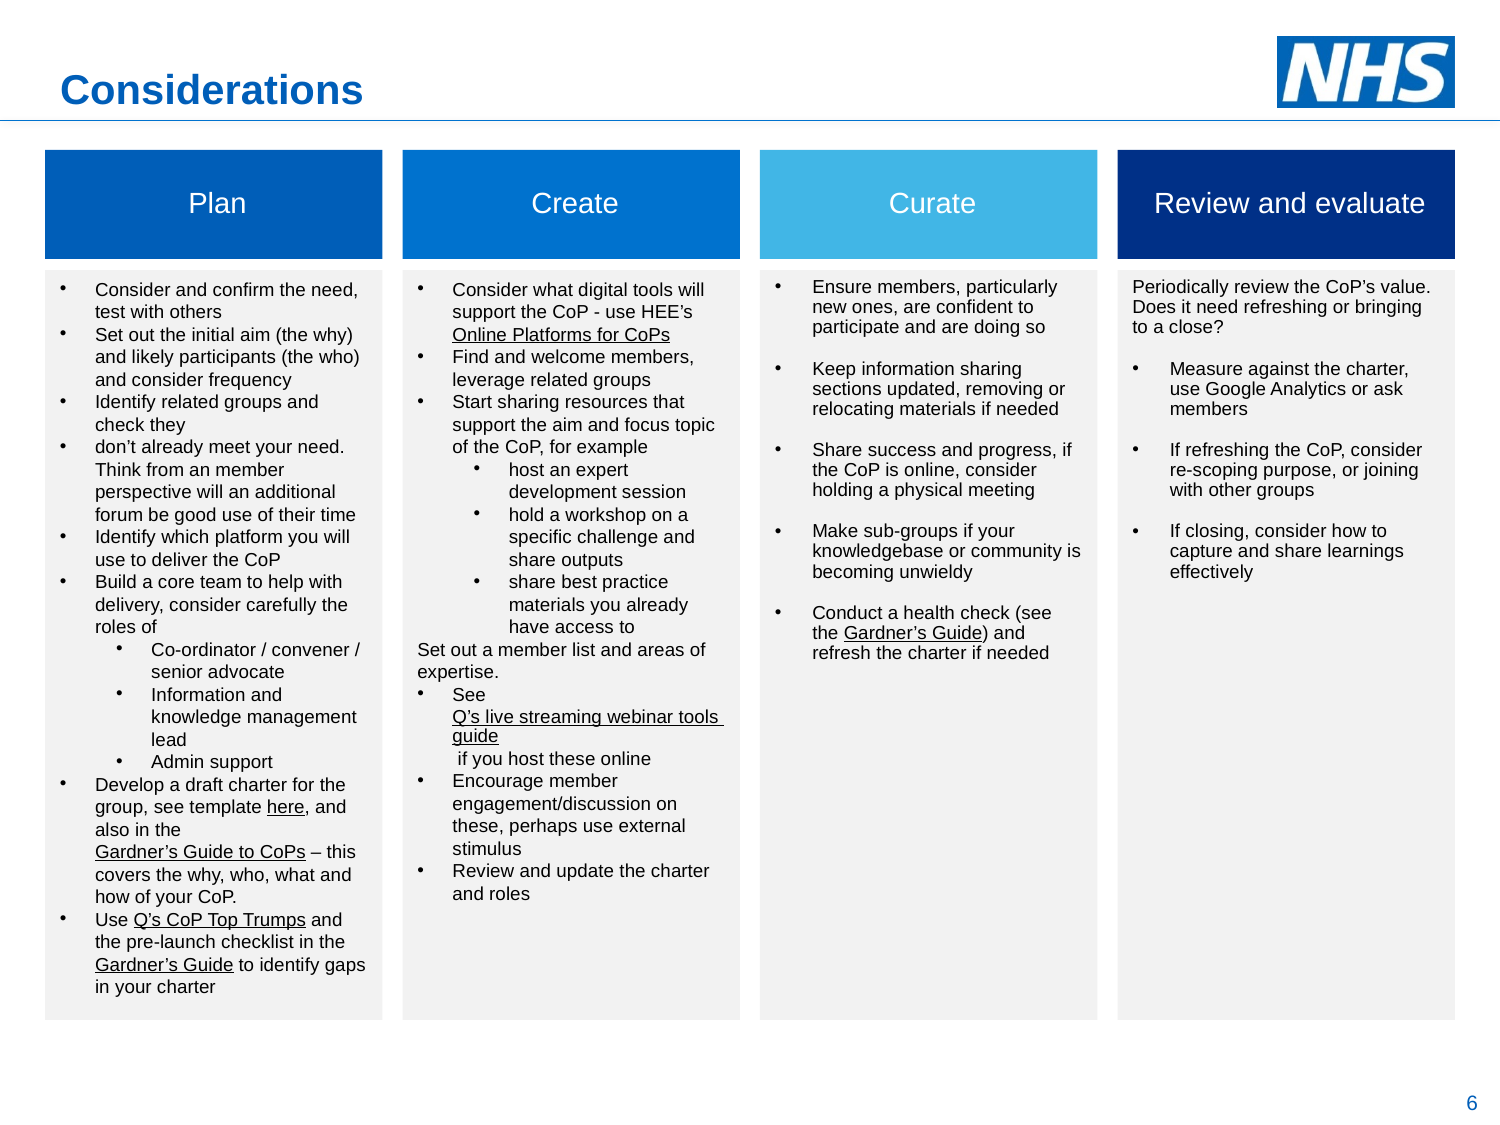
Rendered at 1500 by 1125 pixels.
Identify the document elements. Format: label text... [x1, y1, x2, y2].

list Periodically review the CoP’s value. Does it need refreshing or bringing to a close? Measure against the charter, use Google Analytics or ask members If refreshing the CoP, consider re-scoping purpose, or joining with other groups If closing, consider how to capture and share learnings effectively [1117, 270, 1455, 1020]
list Consider and confirm the need, test with others Set out the initial aim (the why) and likely participants (the who) and consider frequency Identify related groups and check they don’t already meet your need. Think from an member perspective will an additional forum be good use of their time Identify which platform you will use to deliver the CoP Build a core team to help with delivery, consider carefully the roles of Co-ordinator / convener / senior advocate Information and knowledge management lead Admin support Develop a draft charter for the group, see template here, and also in the Gardner’s Guide to CoPs – this covers the why, who, what and how of your CoP. Use Q’s CoP Top Trumps and the pre-launch checklist in the Gardner’s Guide to identify gaps in your charter [45, 270, 383, 1020]
list Consider what digital tools will support the CoP - use HEE’s Online Platforms for CoPs Find and welcome members, leverage related groups Start sharing resources that support the aim and focus topic of the CoP, for example host an expert development session hold a workshop on a specific challenge and share outputs share best practice materials you already have access to Set out a member list and areas of expertise. See Q’s live streaming webinar tools guide if you host these online Encourage member engagement/discussion on these, perhaps use external stimulus Review and update the charter and roles [402, 270, 740, 1020]
list Plan [45, 149, 383, 259]
list Ensure members, particularly new ones, are confident to participate and are doing so Keep information sharing sections updated, removing or relocating materials if needed Share success and progress, if the CoP is online, consider holding a physical meeting Make sub-groups if your knowledgebase or community is becoming unwieldy Conduct a health check (see the Gardner’s Guide) and refresh the charter if needed [759, 270, 1098, 1020]
picture [1277, 35, 1456, 108]
title Considerations [45, 0, 1493, 120]
list Create [402, 149, 740, 259]
list Curate [759, 149, 1098, 259]
list Review and evaluate [1117, 149, 1455, 259]
slide_number 6 [1417, 1086, 1493, 1117]
